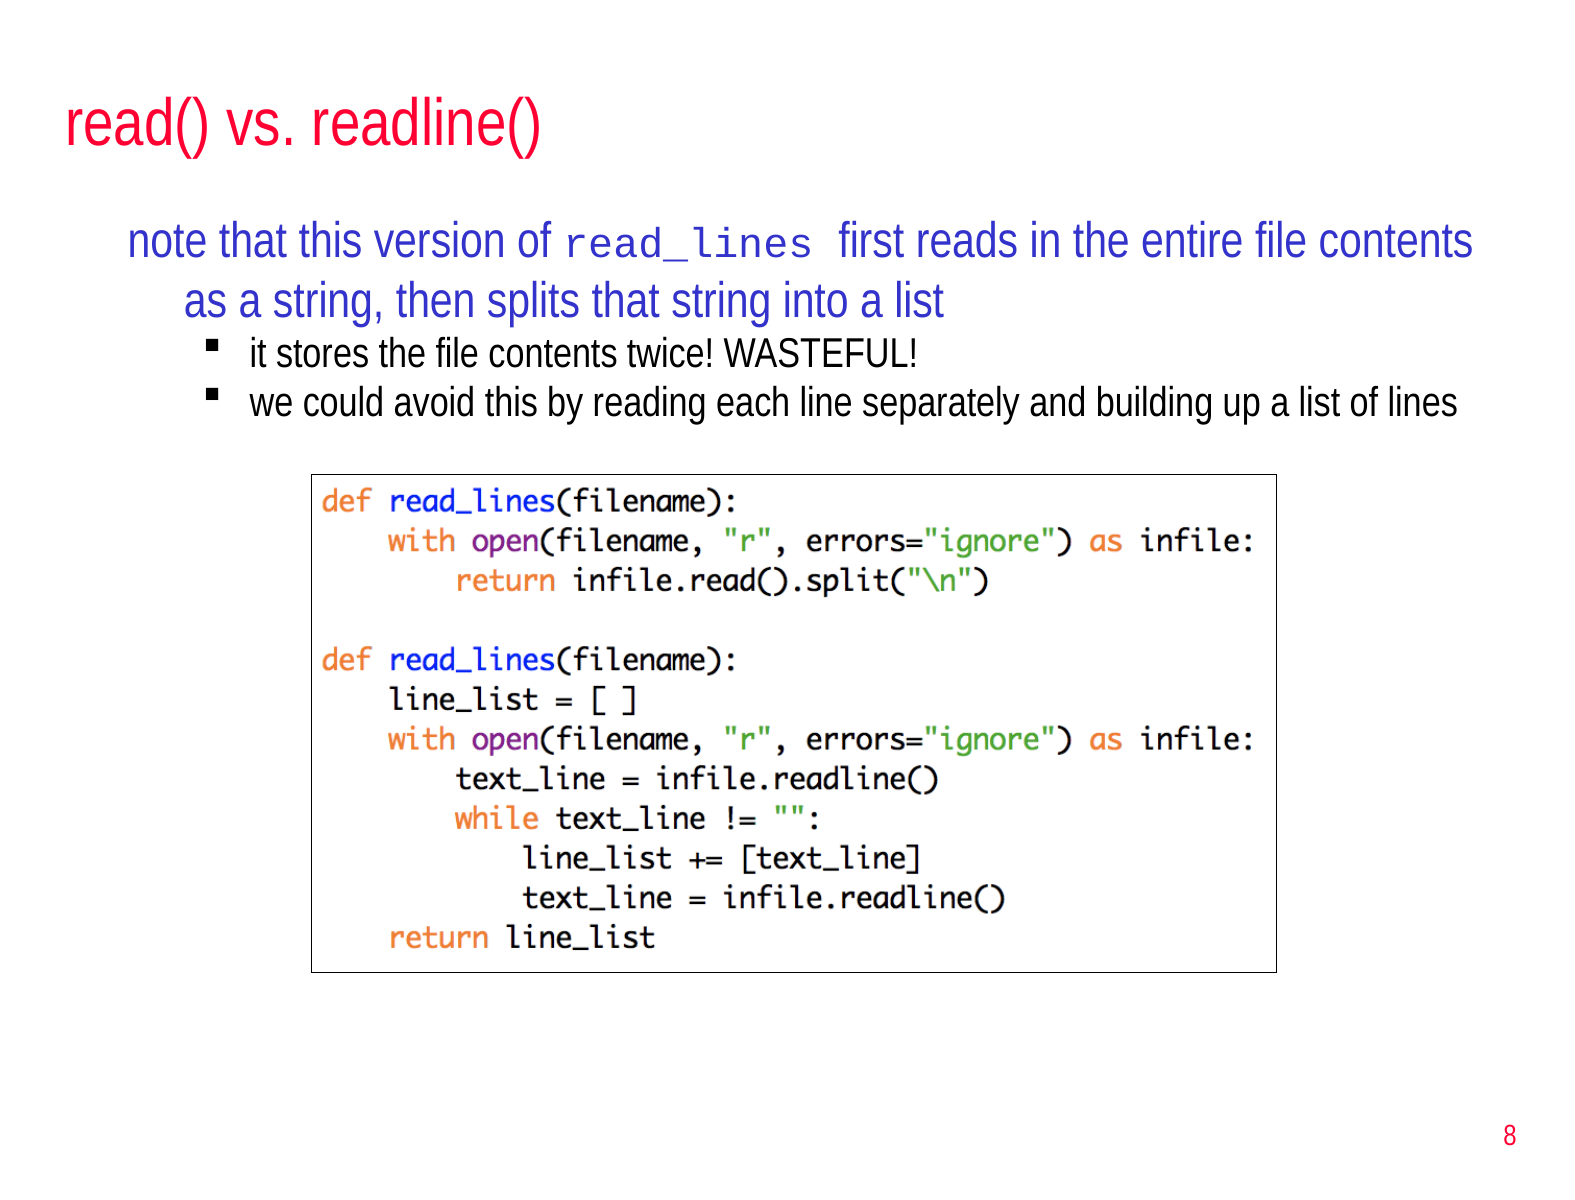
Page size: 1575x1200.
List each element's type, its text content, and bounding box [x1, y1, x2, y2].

title read() vs. readline() [50, 62, 1538, 175]
slide_number 8 [1203, 1092, 1532, 1174]
list note that this version of read_lines first reads in the entire file contents as a string, then splits that string into a list it stores the file contents twice! WASTEFUL! we could avoid this by reading each line separately and building up a list of lines in reality, memory is cheap so either version is fine [112, 200, 1541, 1113]
picture [311, 474, 1277, 974]
